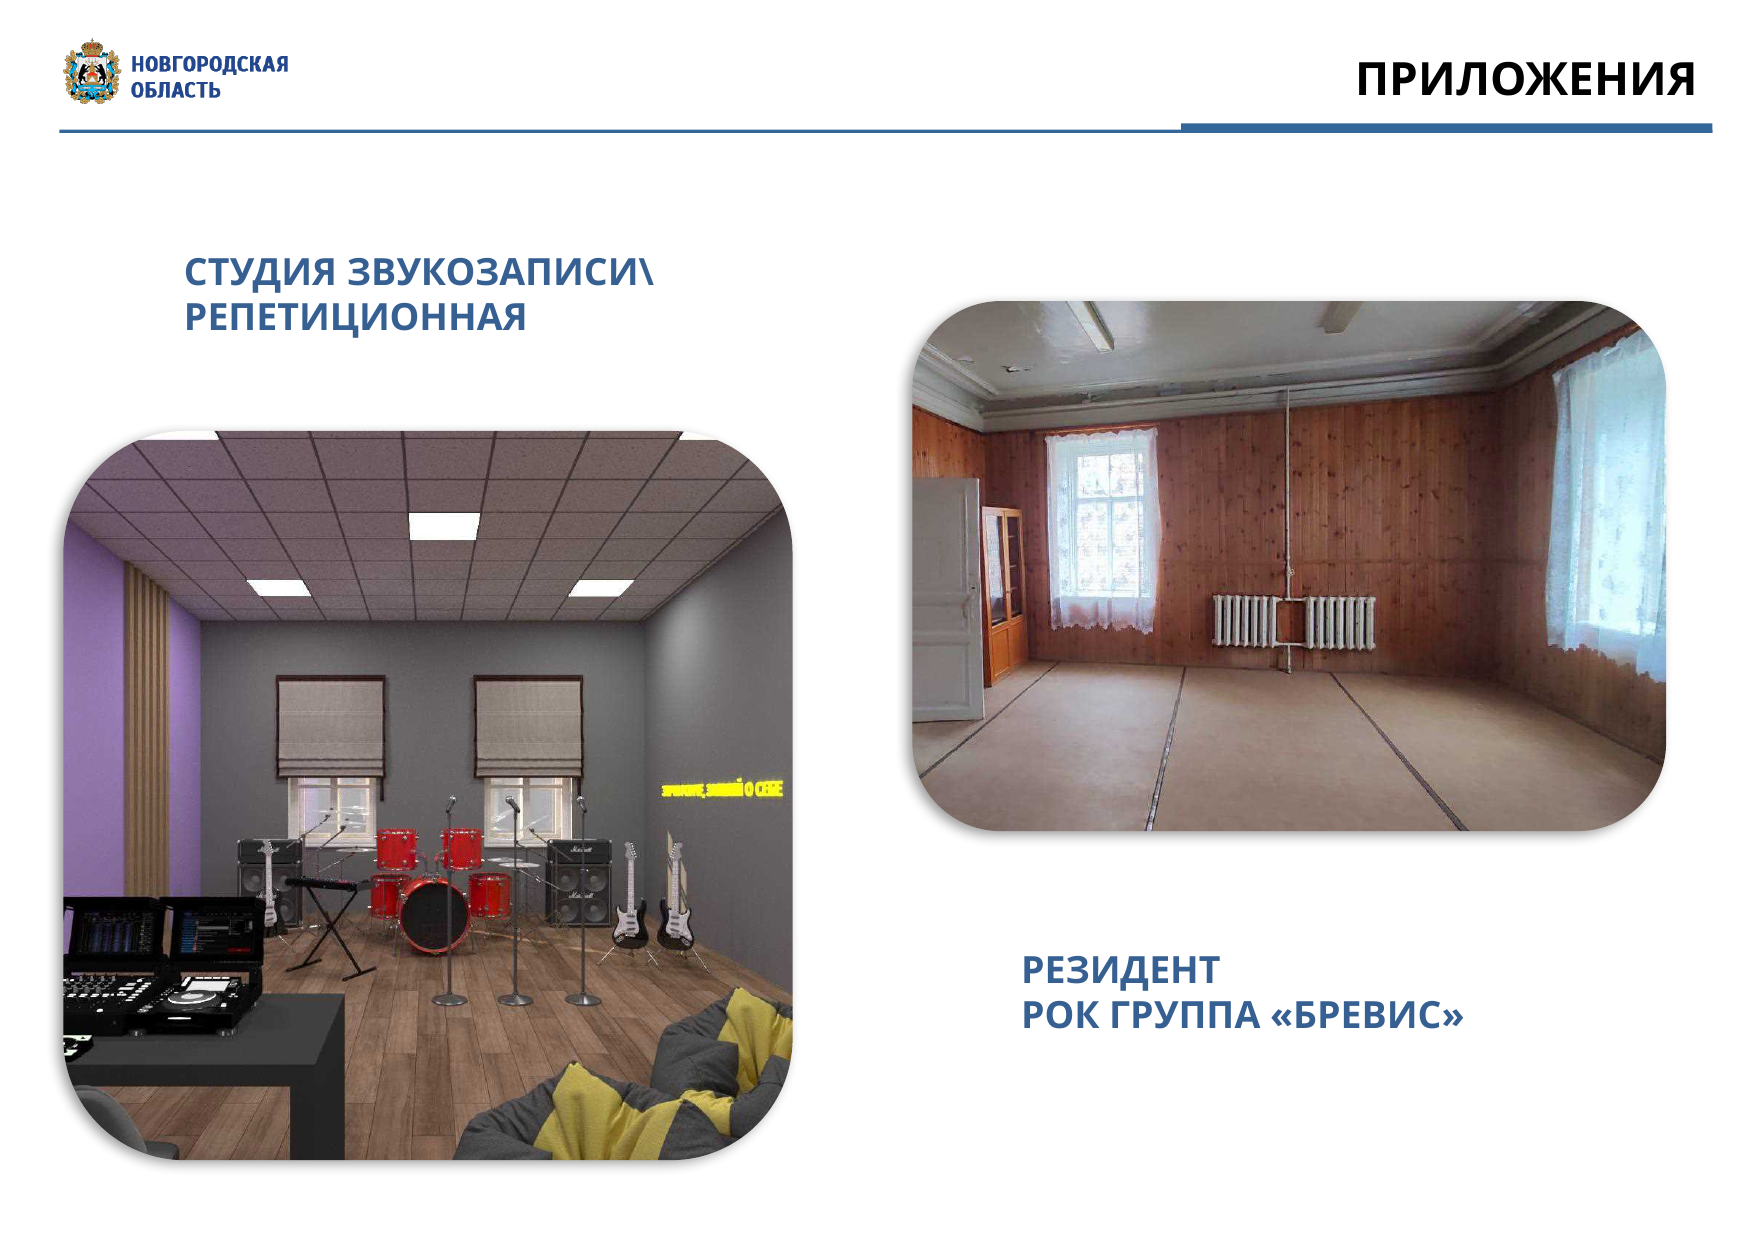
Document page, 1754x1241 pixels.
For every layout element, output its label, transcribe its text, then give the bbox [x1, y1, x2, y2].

text_box ПРИЛОЖЕНИЯ [414, 29, 1713, 113]
text_box СТУДИЯ ЗВУКОЗАПИСИ\ РЕПЕТИЦИОННАЯ [169, 240, 670, 346]
text_box РЕЗИДЕНТ РОК ГРУППА «БРЕВИС» [1006, 938, 1480, 1044]
text_box [59, 129, 1181, 133]
text_box [1181, 123, 1713, 133]
picture [912, 300, 1667, 832]
picture [63, 430, 793, 1161]
picture [59, 35, 313, 107]
